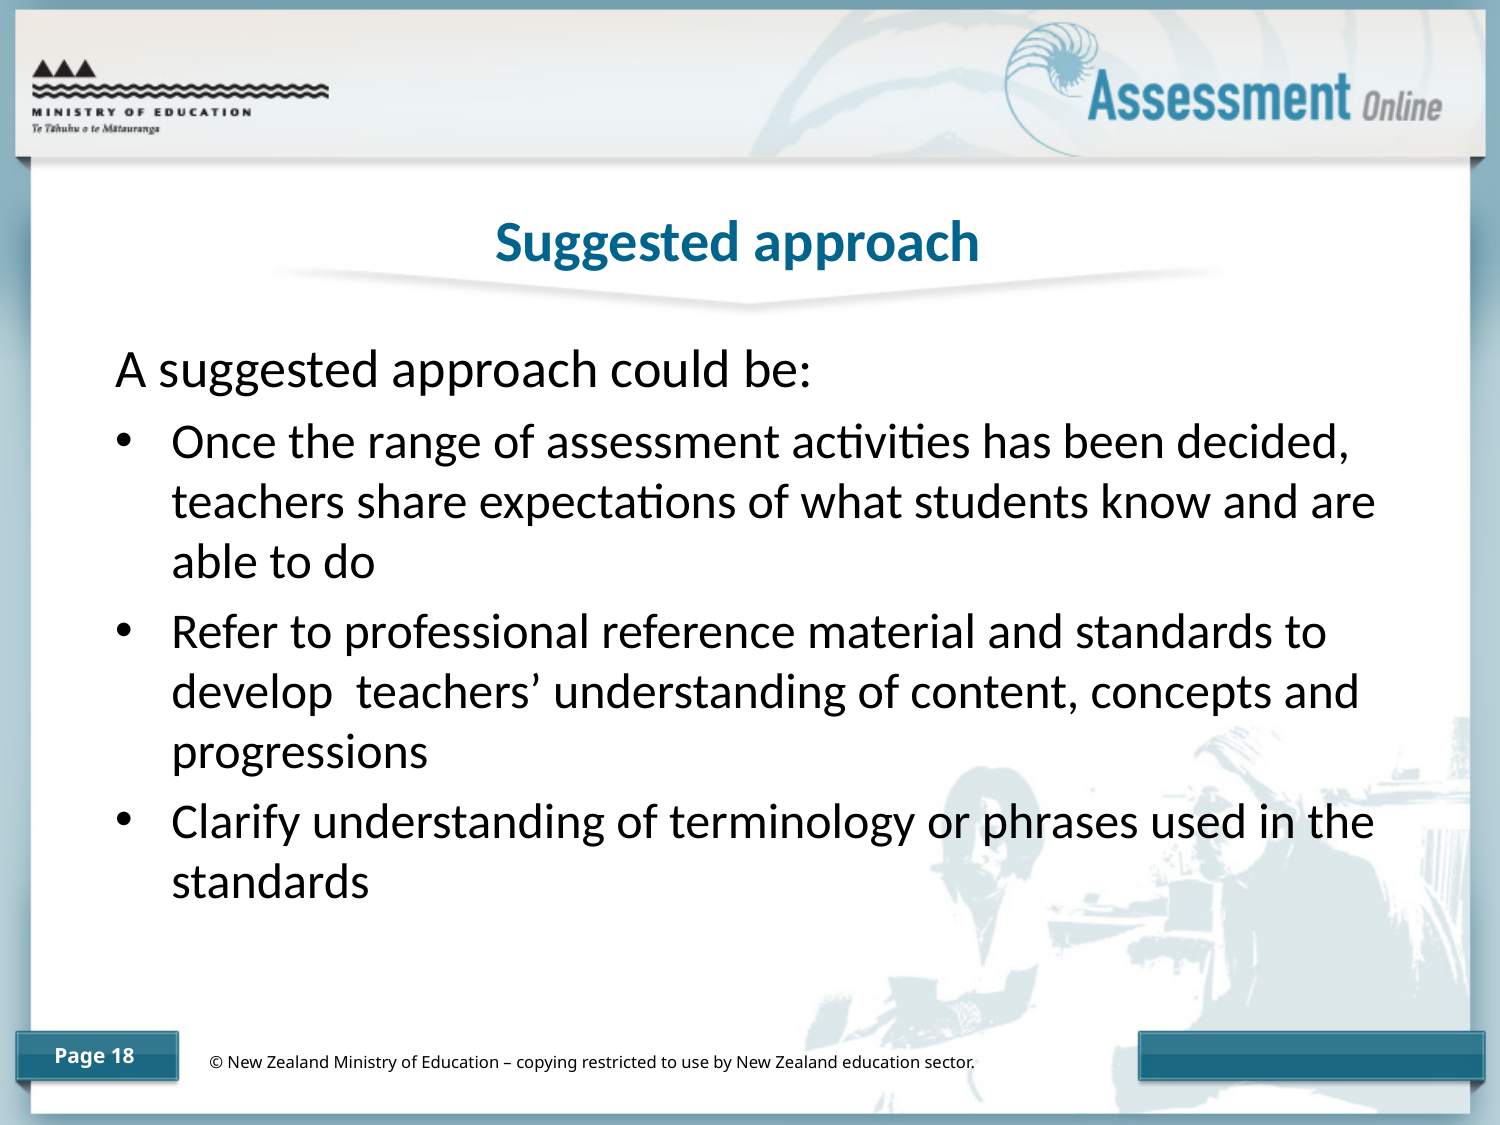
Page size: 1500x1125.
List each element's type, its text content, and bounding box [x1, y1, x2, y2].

title Suggested approach [100, 172, 1376, 303]
picture [0, 0, 1500, 1125]
list A suggested approach could be: Once the range of assessment activities has been decided, teachers share expectations of what students know and are able to do Refer to professional reference material and standards to develop teachers’ understanding of content, concepts and progressions Clarify understanding of terminology or phrases used in the standards [100, 326, 1424, 1043]
